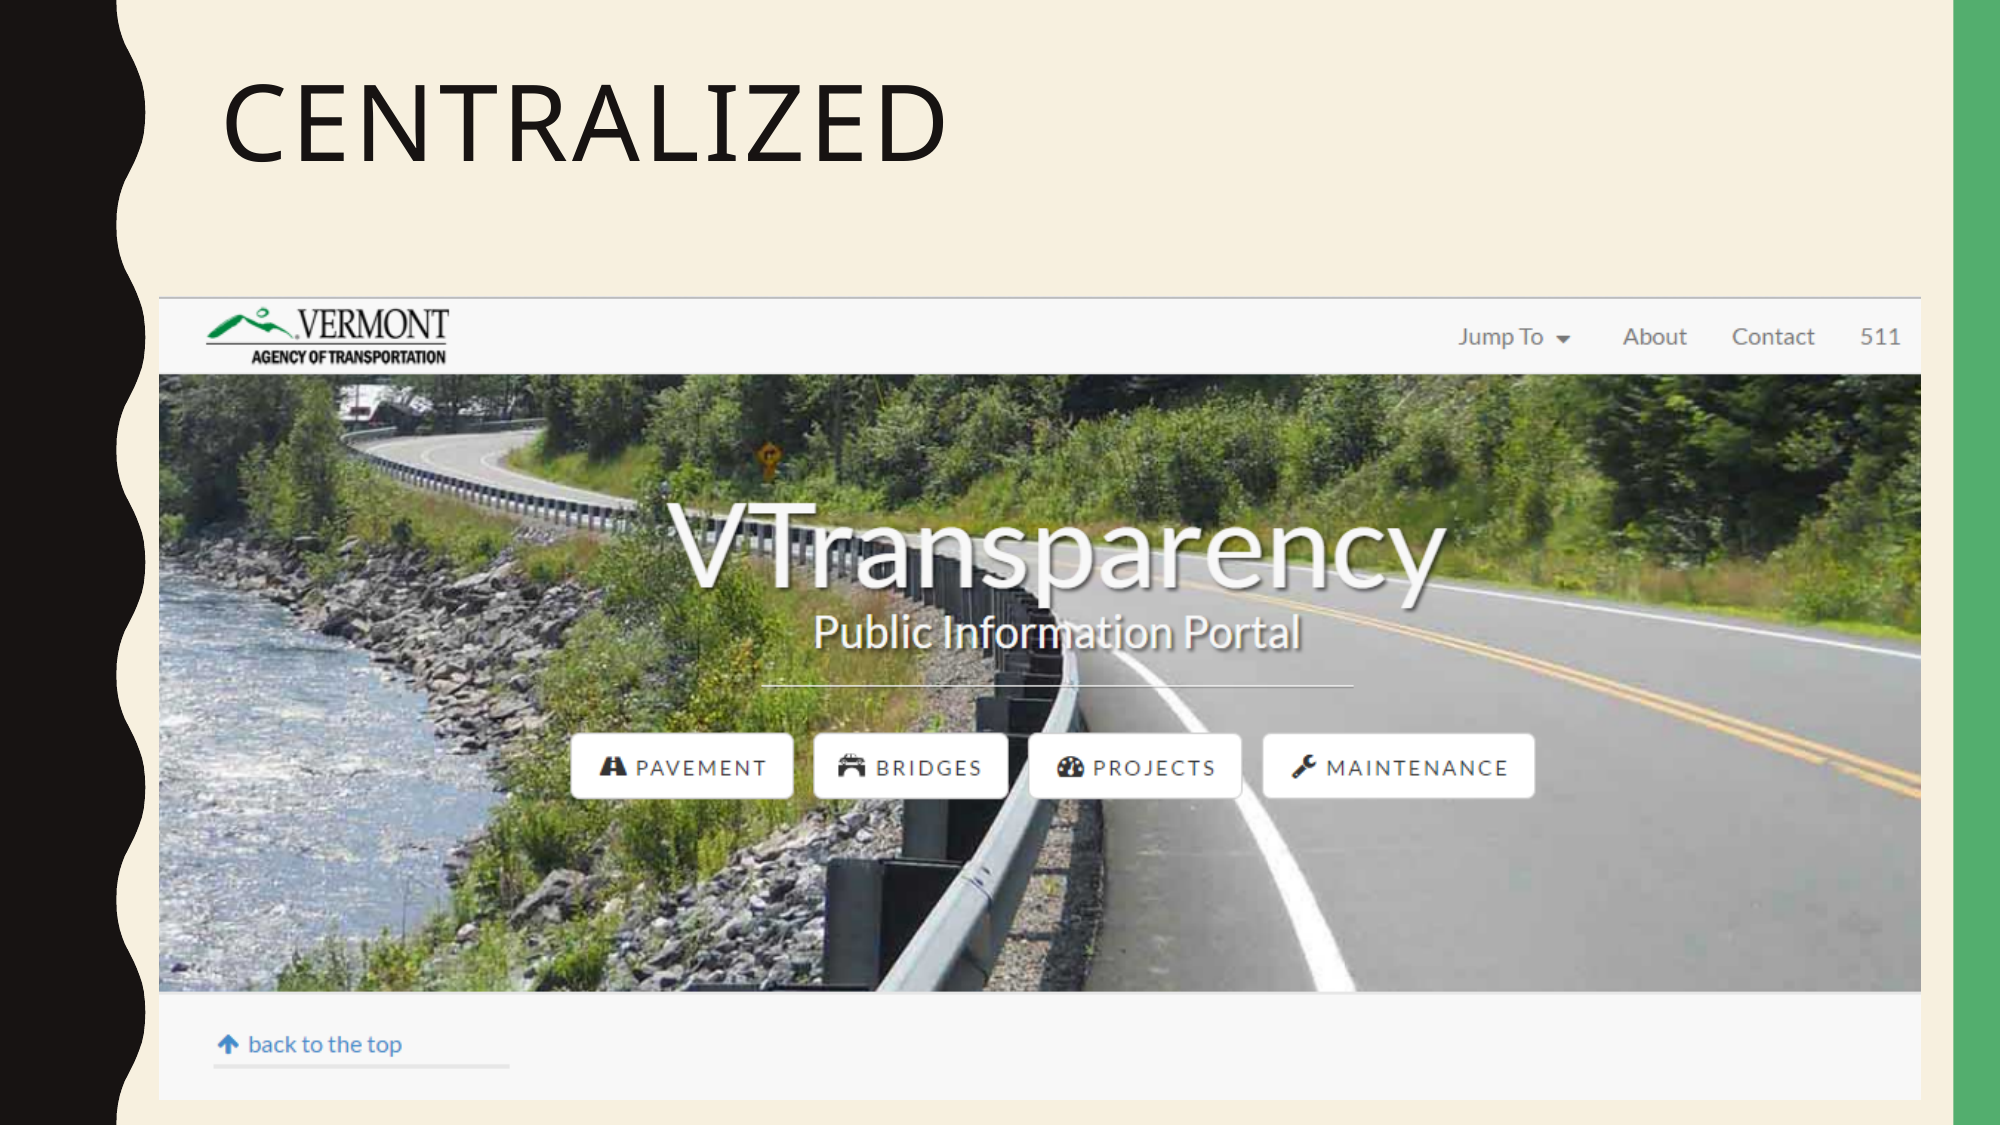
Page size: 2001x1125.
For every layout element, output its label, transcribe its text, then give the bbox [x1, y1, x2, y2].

picture [159, 296, 1921, 1100]
title Centralized [205, 62, 1875, 296]
